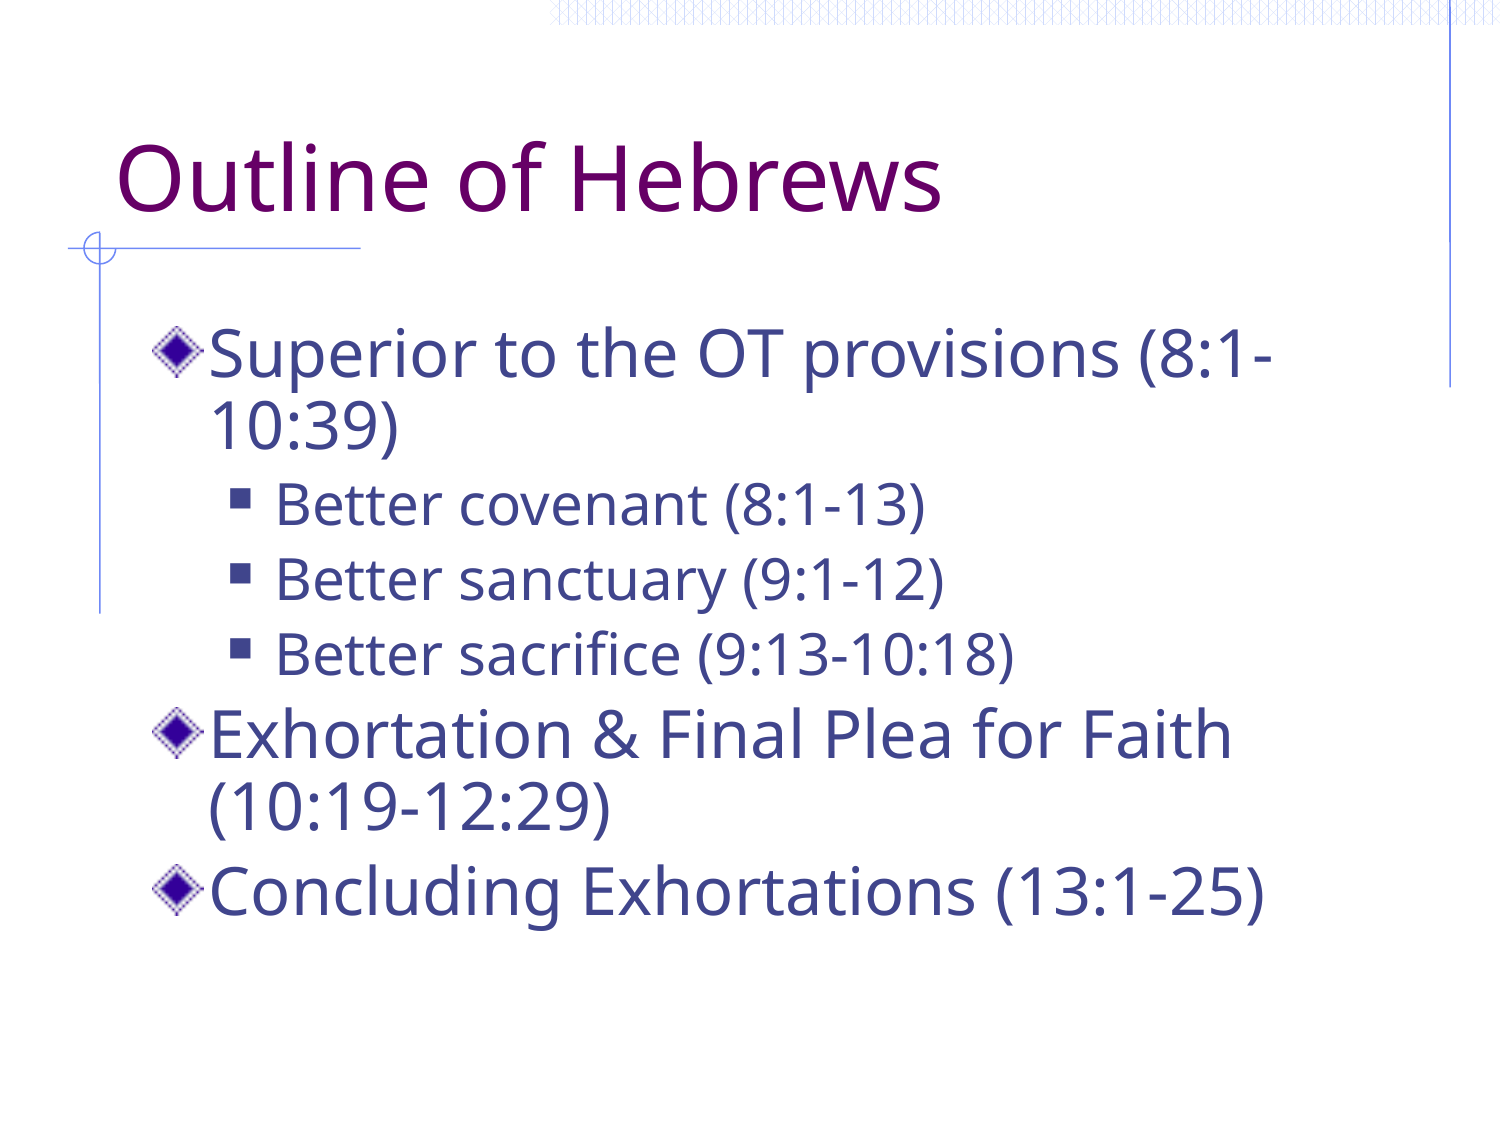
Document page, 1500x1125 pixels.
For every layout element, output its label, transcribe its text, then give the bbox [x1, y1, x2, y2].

list Superior to the OT provisions (8:1-10:39) Better covenant (8:1-13) Better sanctuary (9:1-12) Better sacrifice (9:13-10:18) Exhortation & Final Plea for Faith (10:19-12:29) Concluding Exhortations (13:1-25) [137, 312, 1413, 988]
picture [152, 326, 204, 378]
title Outline of Hebrews [99, 50, 1375, 238]
picture [152, 864, 204, 916]
picture [152, 707, 204, 759]
